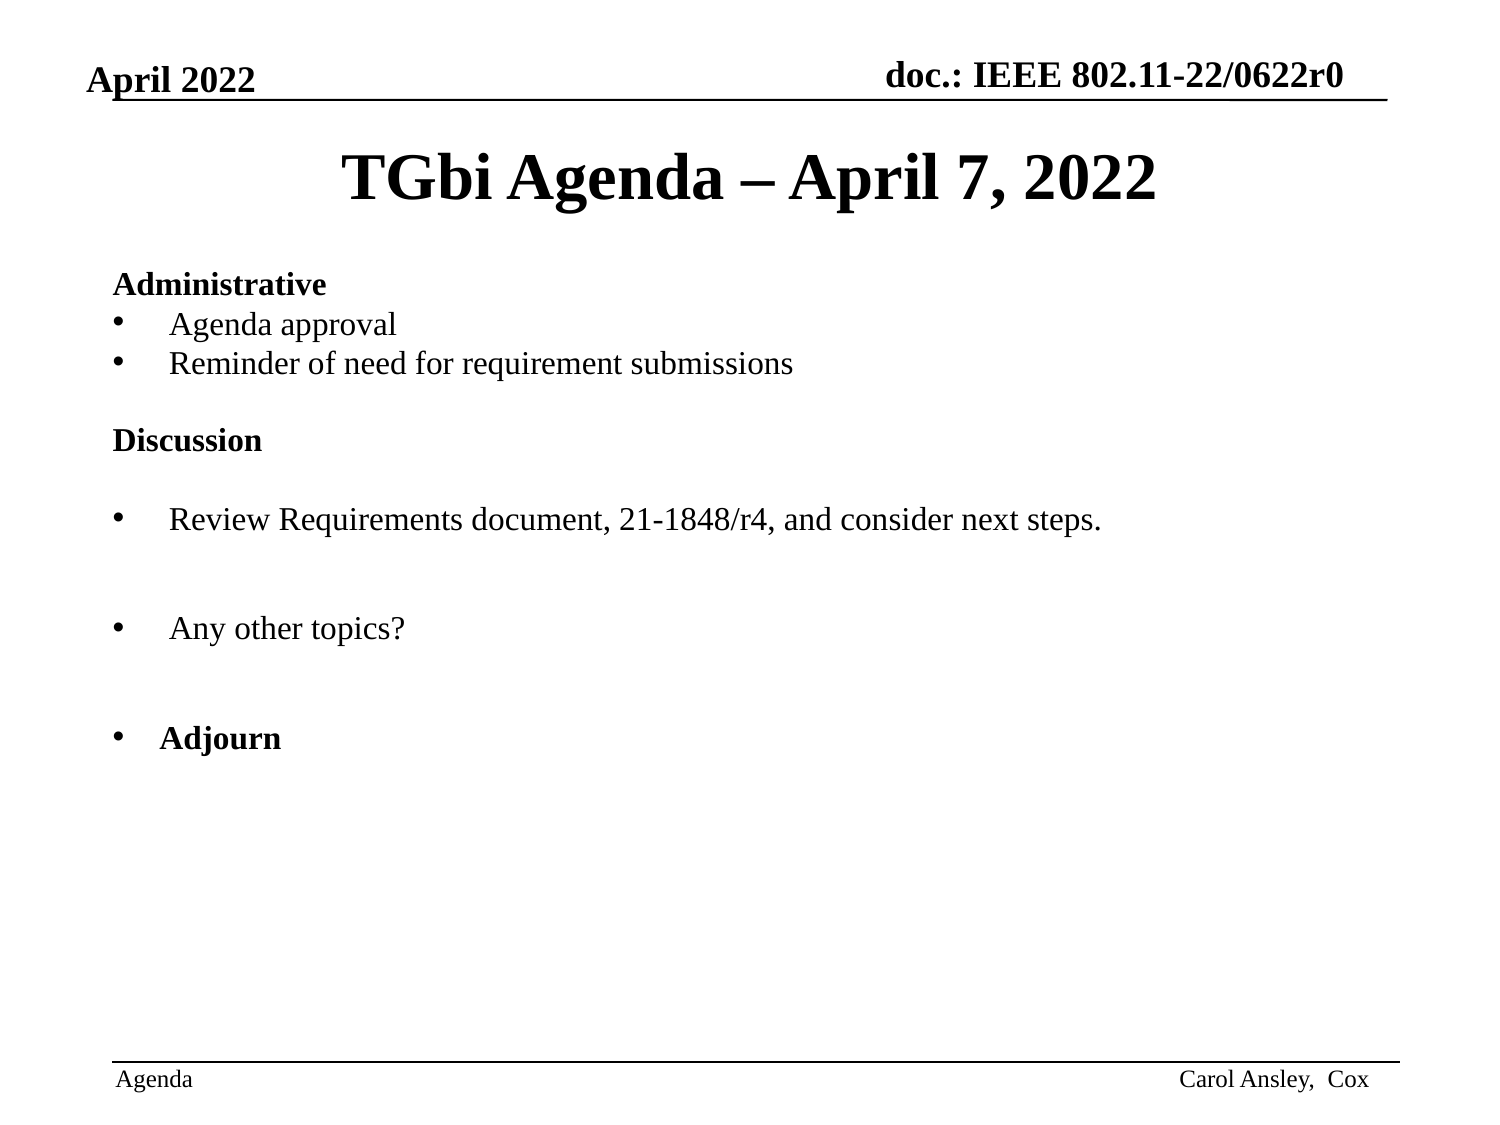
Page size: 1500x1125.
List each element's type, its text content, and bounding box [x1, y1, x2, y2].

list Administrative Agenda approval Reminder of need for requirement submissions Discussion Review Requirements document, 21-1848/r4, and consider next steps. Any other topics? Adjourn [111, 219, 1435, 1076]
title TGbi Agenda – April 7, 2022 [111, 124, 1388, 219]
